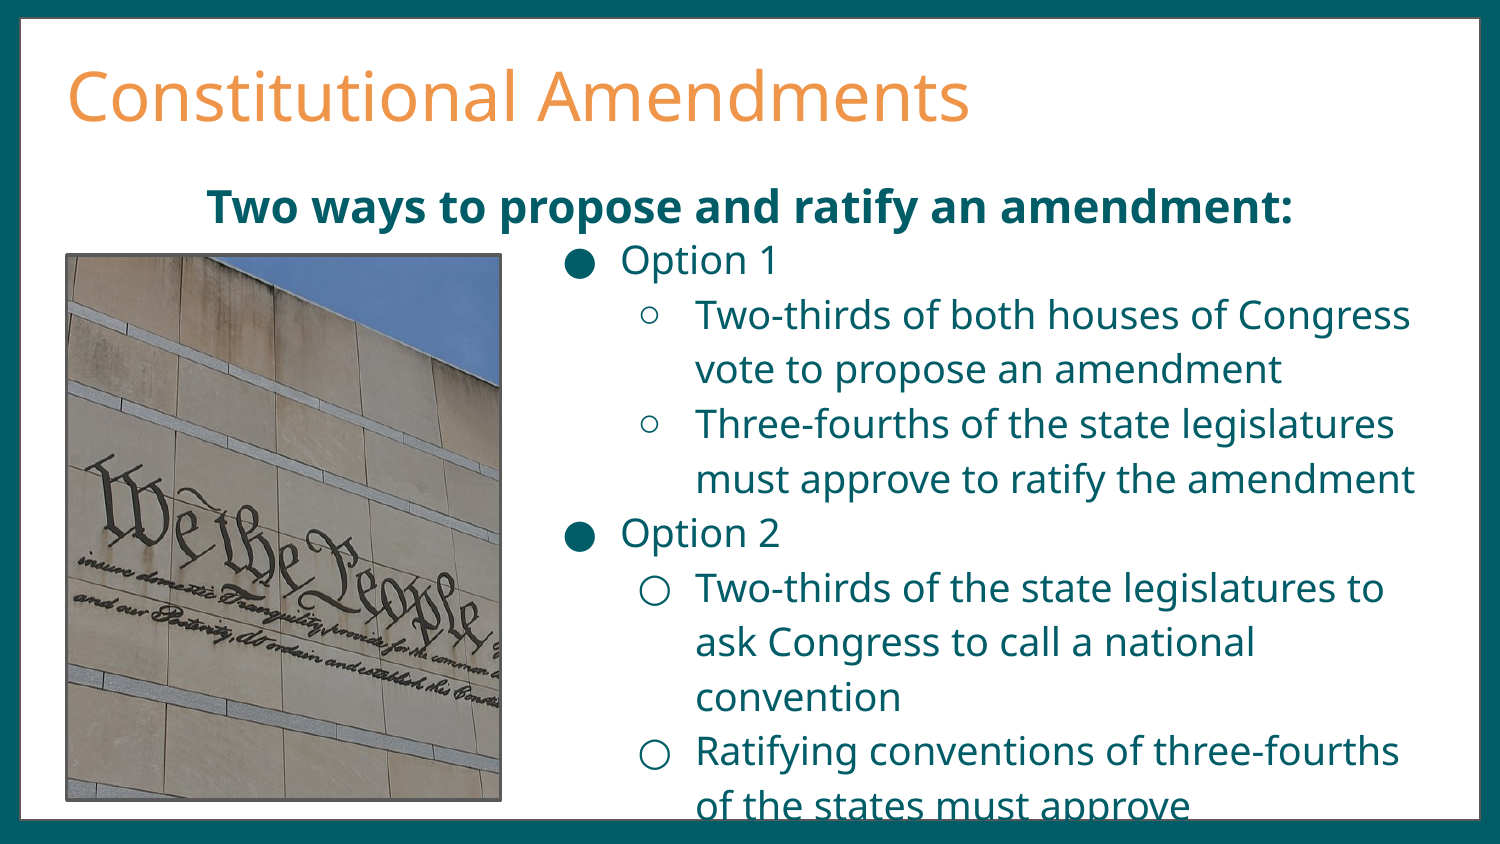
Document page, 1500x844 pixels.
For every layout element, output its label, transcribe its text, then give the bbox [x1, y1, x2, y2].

title Constitutional Amendments [51, 25, 1449, 154]
picture [67, 256, 500, 799]
text_box Option 1 Two-thirds of both houses of Congress vote to propose an amendment Three-fourths of the state legislatures must approve to ratify the amendment Option 2 Two-thirds of the state legislatures to ask Congress to call a national convention Ratifying conventions of three-fourths of the states must approve [529, 249, 1449, 844]
text_box Two ways to propose and ratify an amendment: [51, 154, 1449, 249]
